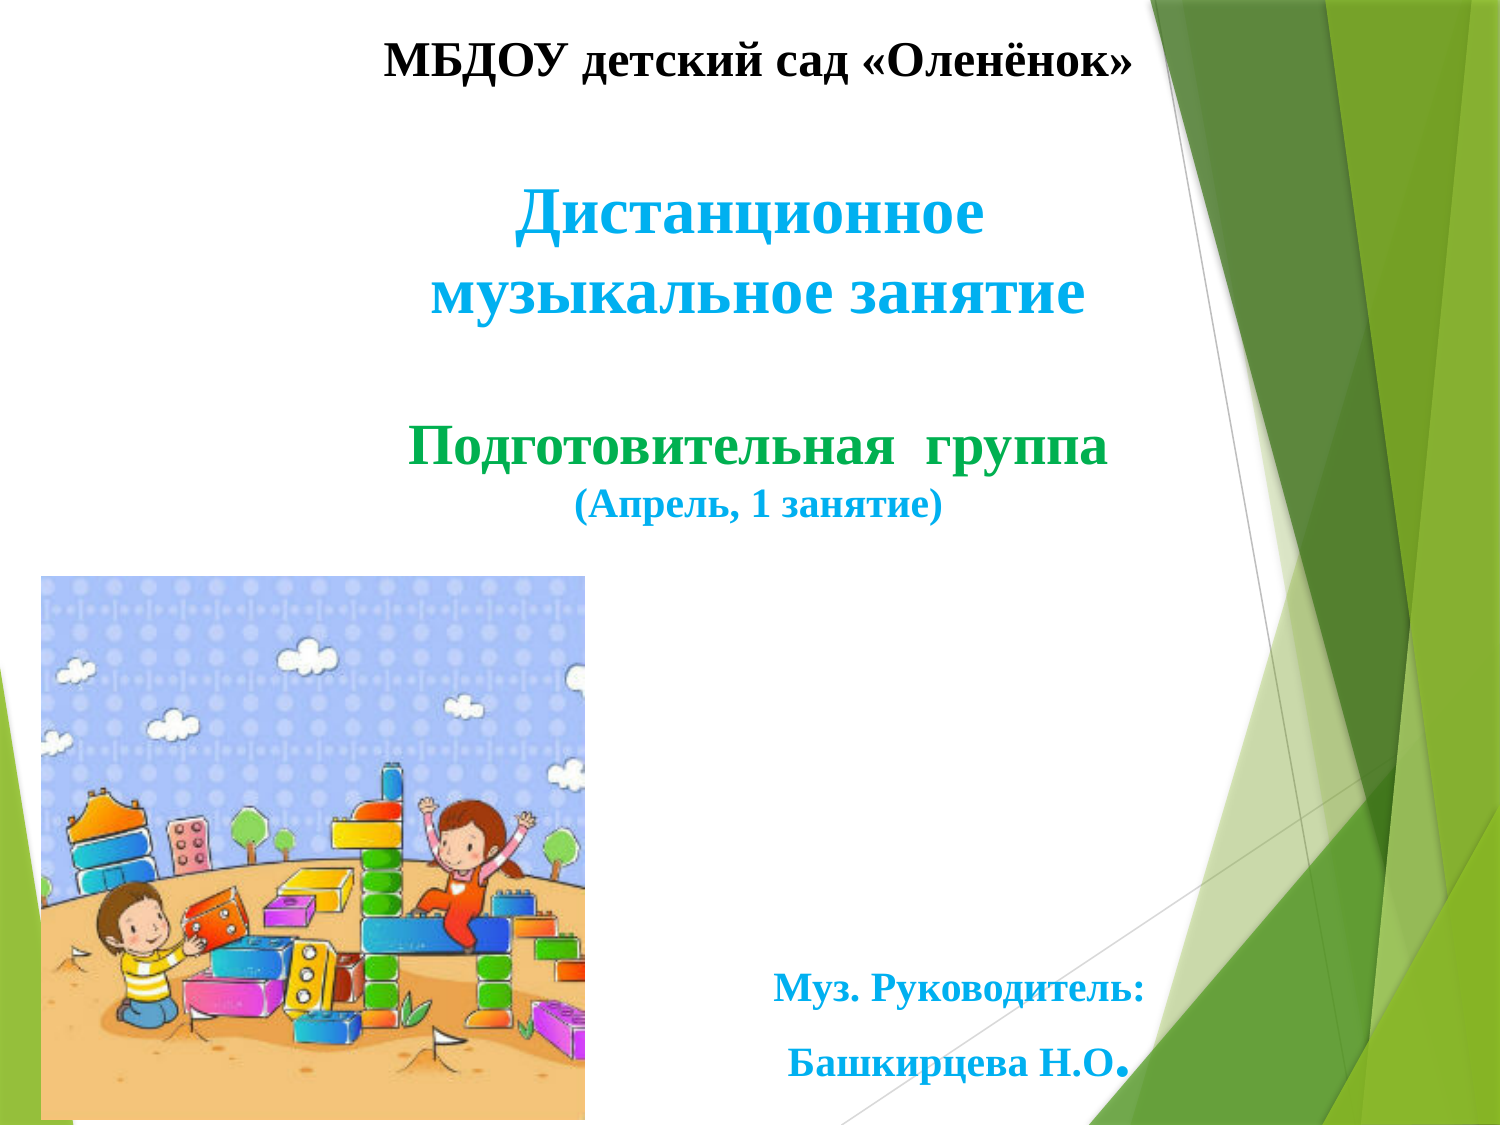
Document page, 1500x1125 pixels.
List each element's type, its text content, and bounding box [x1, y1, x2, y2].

picture [40, 575, 586, 1121]
text_box Муз. Руководитель: Башкирцева Н.О. [726, 952, 1193, 1098]
text_box МБДОУ детский сад «Оленёнок» Дистанционное музыкальное занятие Подготовительная группа (Апрель, 1 занятие) [17, 19, 1500, 594]
